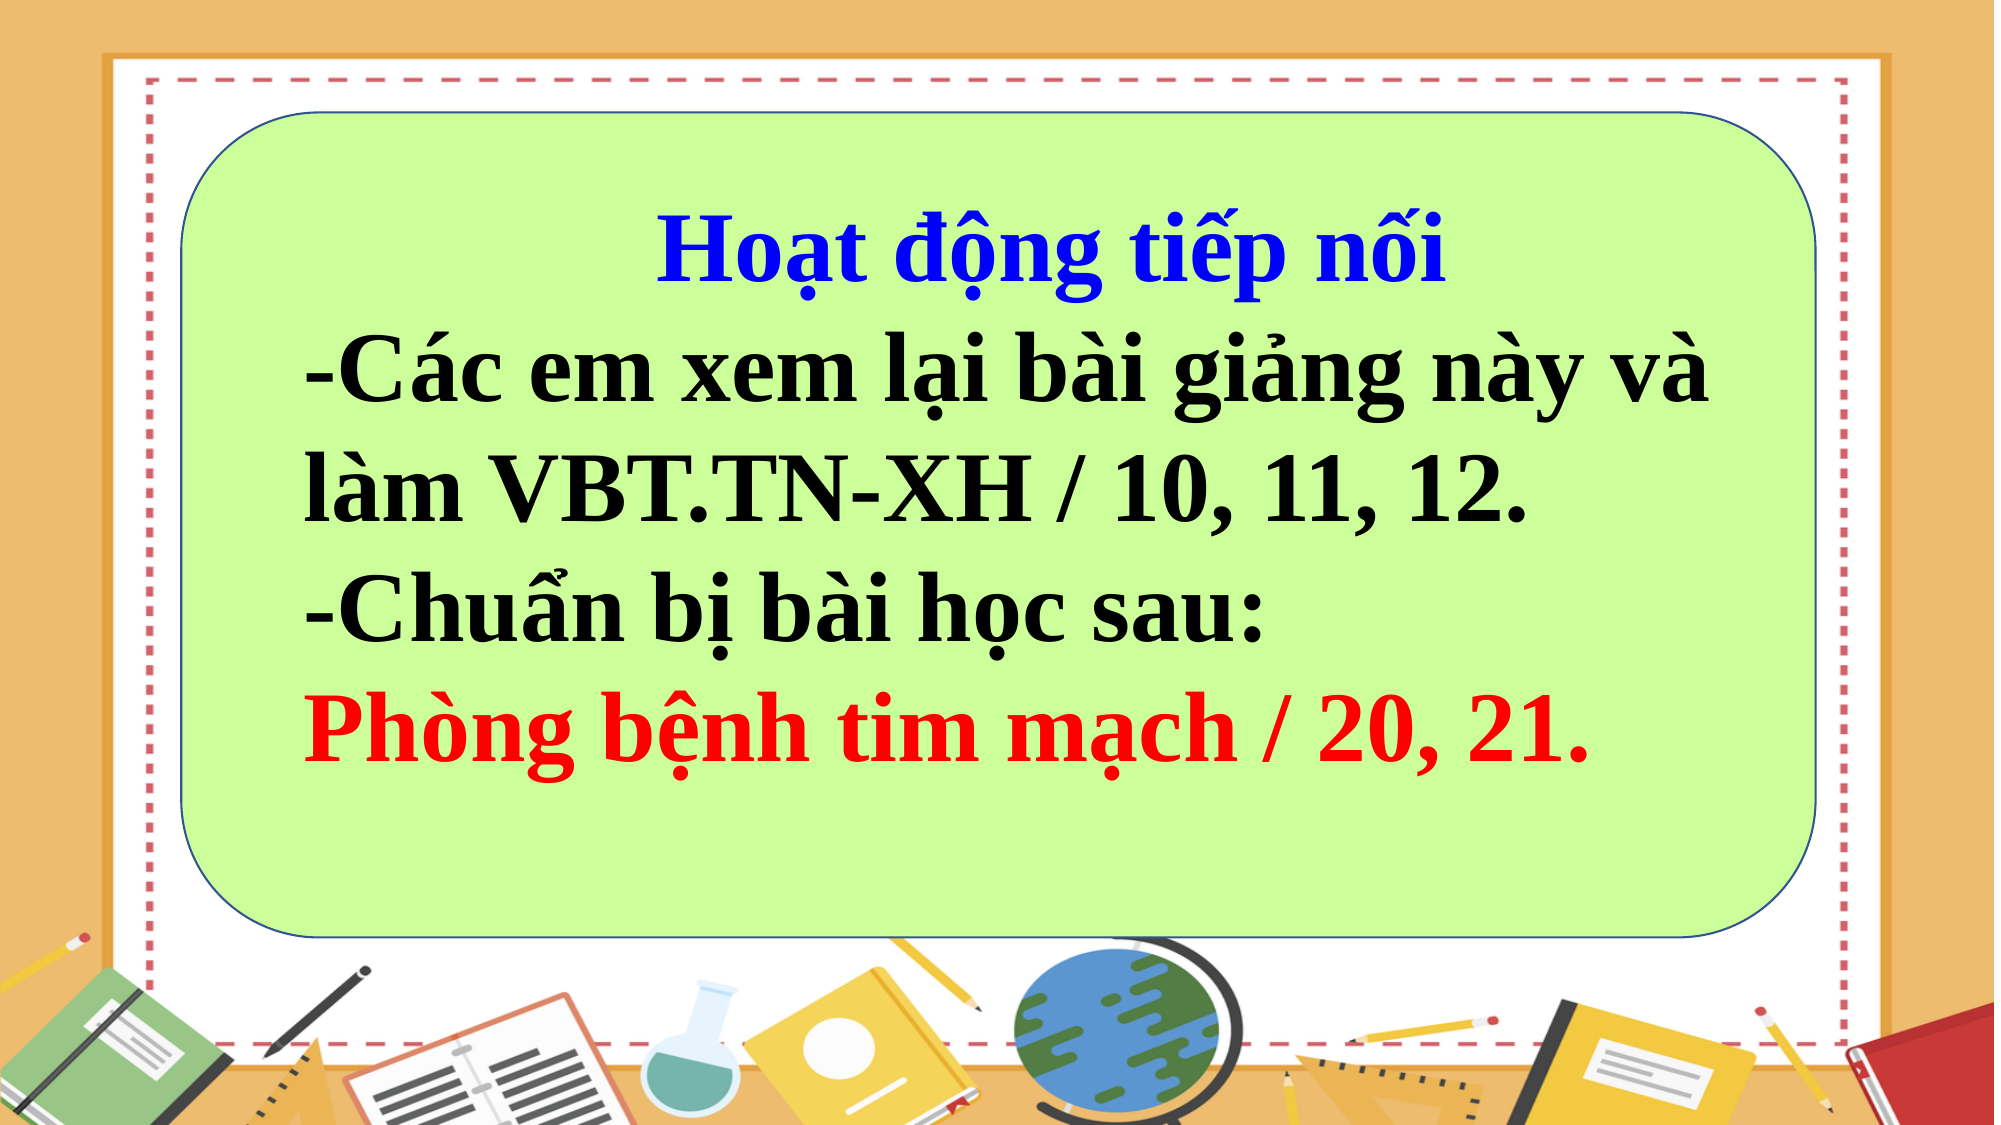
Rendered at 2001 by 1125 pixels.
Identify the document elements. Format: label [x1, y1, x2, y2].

text_box [181, 112, 1816, 938]
picture [0, 0, 1994, 1125]
